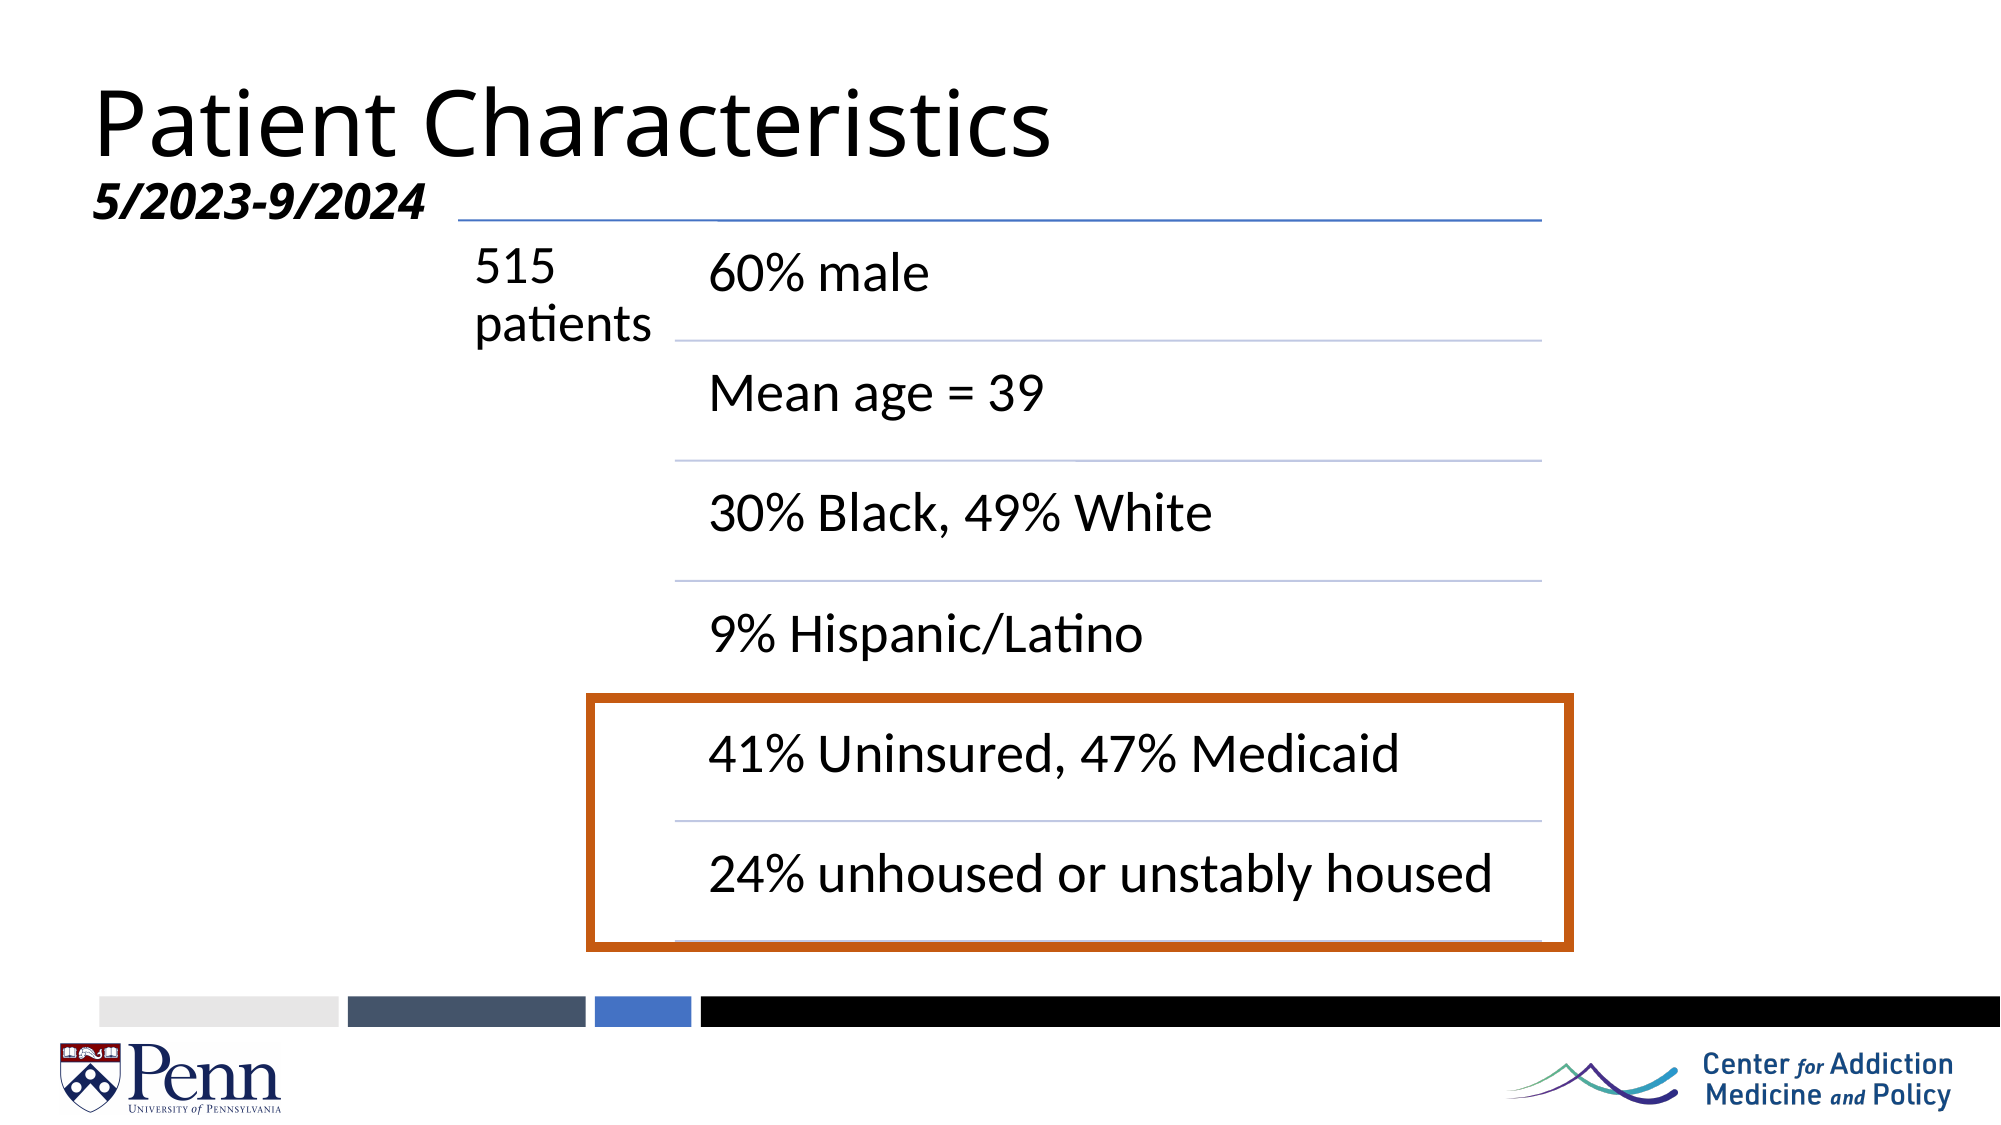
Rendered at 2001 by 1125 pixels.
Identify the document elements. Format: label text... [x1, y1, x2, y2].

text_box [458, 220, 1542, 947]
text_box [590, 697, 1570, 948]
title Patient Characteristics 5/2023-9/2024 [77, 45, 1803, 263]
picture [59, 1042, 281, 1115]
picture [1505, 1051, 1953, 1112]
